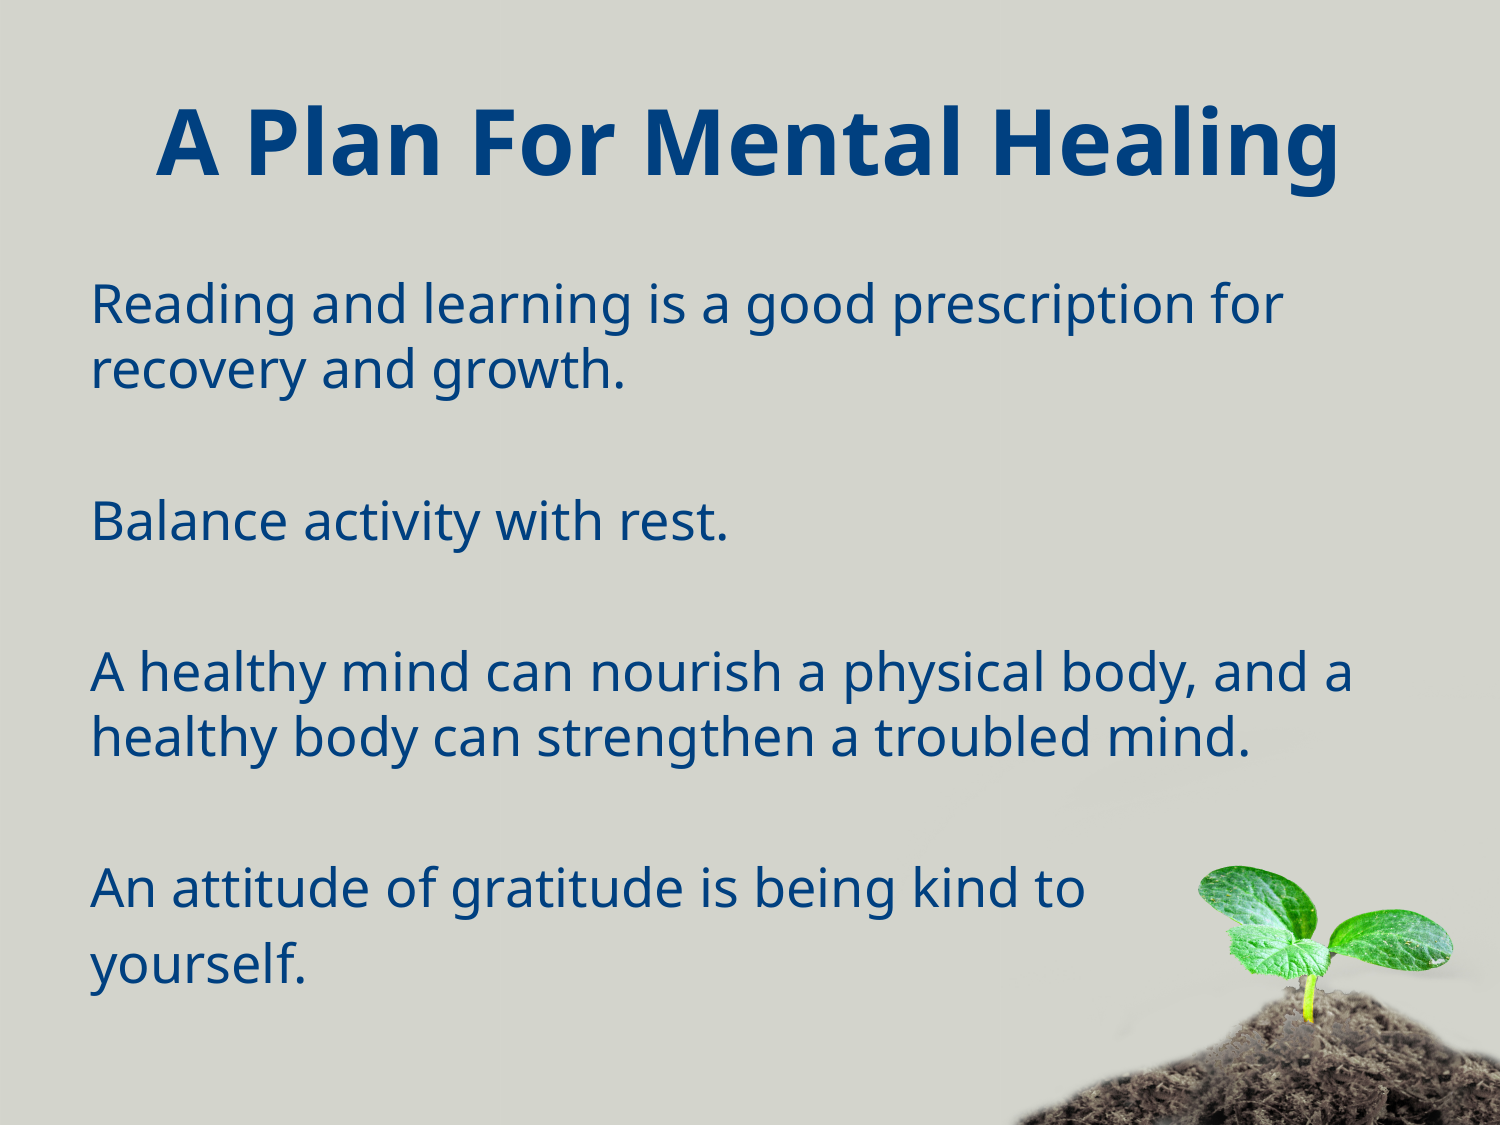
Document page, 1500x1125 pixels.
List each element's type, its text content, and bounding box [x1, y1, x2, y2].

picture [0, 0, 1500, 1125]
list Reading and learning is a good prescription for recovery and growth. Balance activity with rest. A healthy mind can nourish a physical body, and a healthy body can strengthen a troubled mind. An attitude of gratitude is being kind to yourself. [75, 262, 1425, 1005]
title A Plan For Mental Healing [75, 45, 1425, 233]
